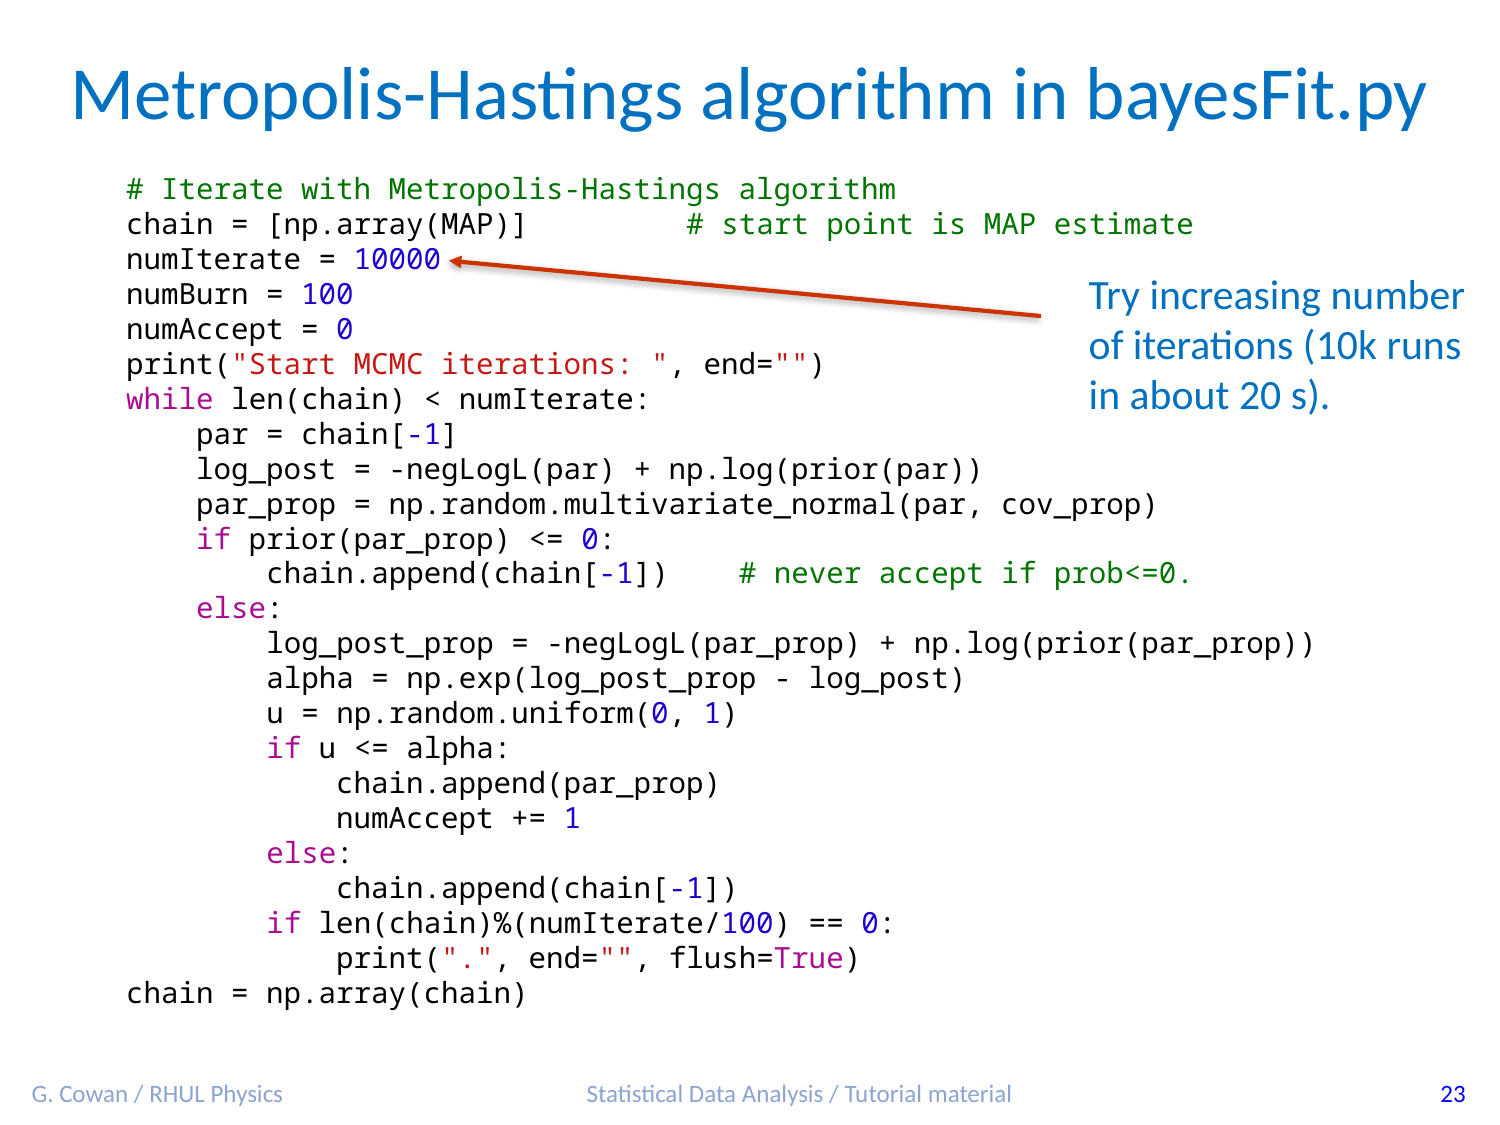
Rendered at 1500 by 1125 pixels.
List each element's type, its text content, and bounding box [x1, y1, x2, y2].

slide_number G. Cowan / RHUL Physics [16, 1062, 338, 1123]
text_box Metropolis-Hastings algorithm in bayesFit.py [55, 37, 1445, 142]
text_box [448, 260, 1042, 317]
text_box Try increasing number of iterations (10k runs in about 20 s). [1073, 260, 1500, 426]
text_box # Iterate with Metropolis-Hastings algorithm chain = [np.array(MAP)] # start point is MAP estimate numIterate = 10000 numBurn = 100 numAccept = 0 print("Start MCMC iterations: ", end="") while len(chain) < numIterate: par = chain[-1] log_post = -negLogL(par) + np.log(prior(par)) par_prop = np.random.multivariate_normal(par, cov_prop) if prior(par_prop) <= 0: chain.append(chain[-1]) # never accept if prob<=0. else: log_post_prop = -negLogL(par_prop) + np.log(prior(par_prop)) alpha = np.exp(log_post_prop - log_post) u = np.random.uniform(0, 1) if u <= alpha: chain.append(par_prop) numAccept += 1 else: chain.append(chain[-1]) if len(chain)%(numIterate/100) == 0: print(".", end="", flush=True) chain = np.array(chain) [111, 162, 1332, 1017]
slide_number 23 [1262, 1062, 1481, 1123]
footer Statistical Data Analysis / Tutorial material [338, 1062, 1262, 1123]
